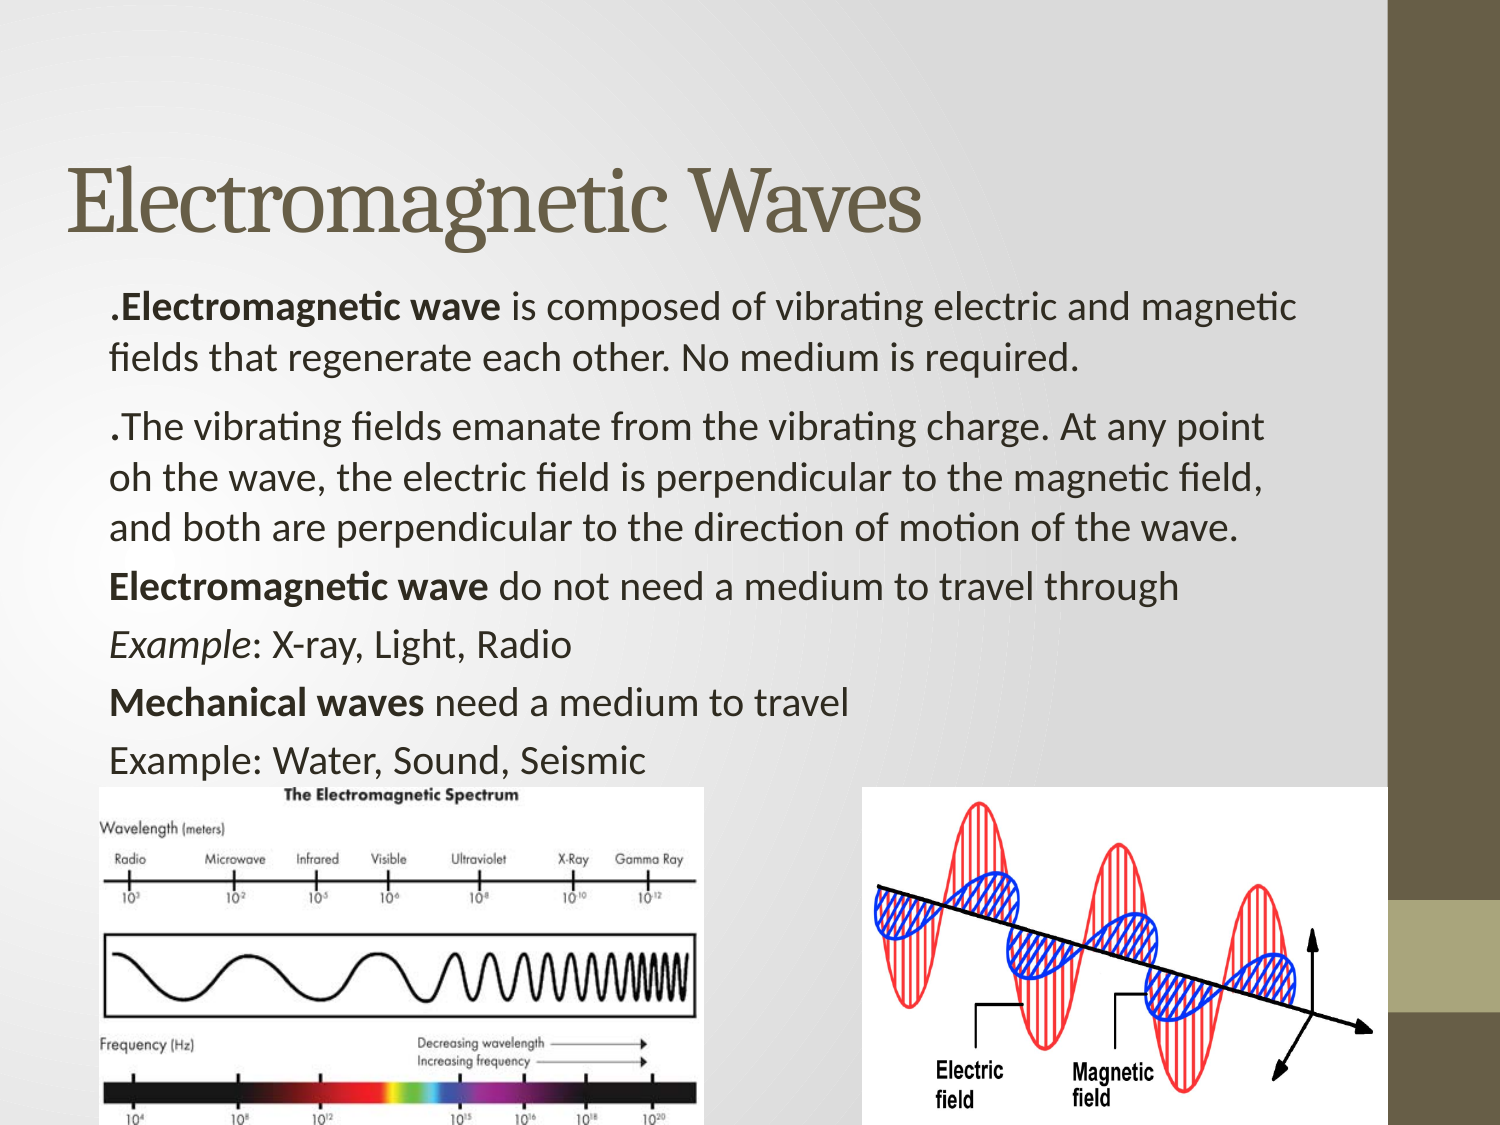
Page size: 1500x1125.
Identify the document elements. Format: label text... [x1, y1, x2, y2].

picture [99, 786, 704, 1125]
list .Electromagnetic wave is composed of vibrating electric and magnetic fields that regenerate each other. No medium is required. .The vibrating fields emanate from the vibrating charge. At any point oh the wave, the electric field is perpendicular to the magnetic field, and both are perpendicular to the direction of motion of the wave. Electromagnetic wave do not need a medium to travel through Example: X-ray, Light, Radio Mechanical waves need a medium to travel Example: Water, Sound, Seismic [75, 262, 1325, 1050]
title Electromagnetic Waves [50, 99, 1300, 288]
picture [861, 786, 1388, 1125]
